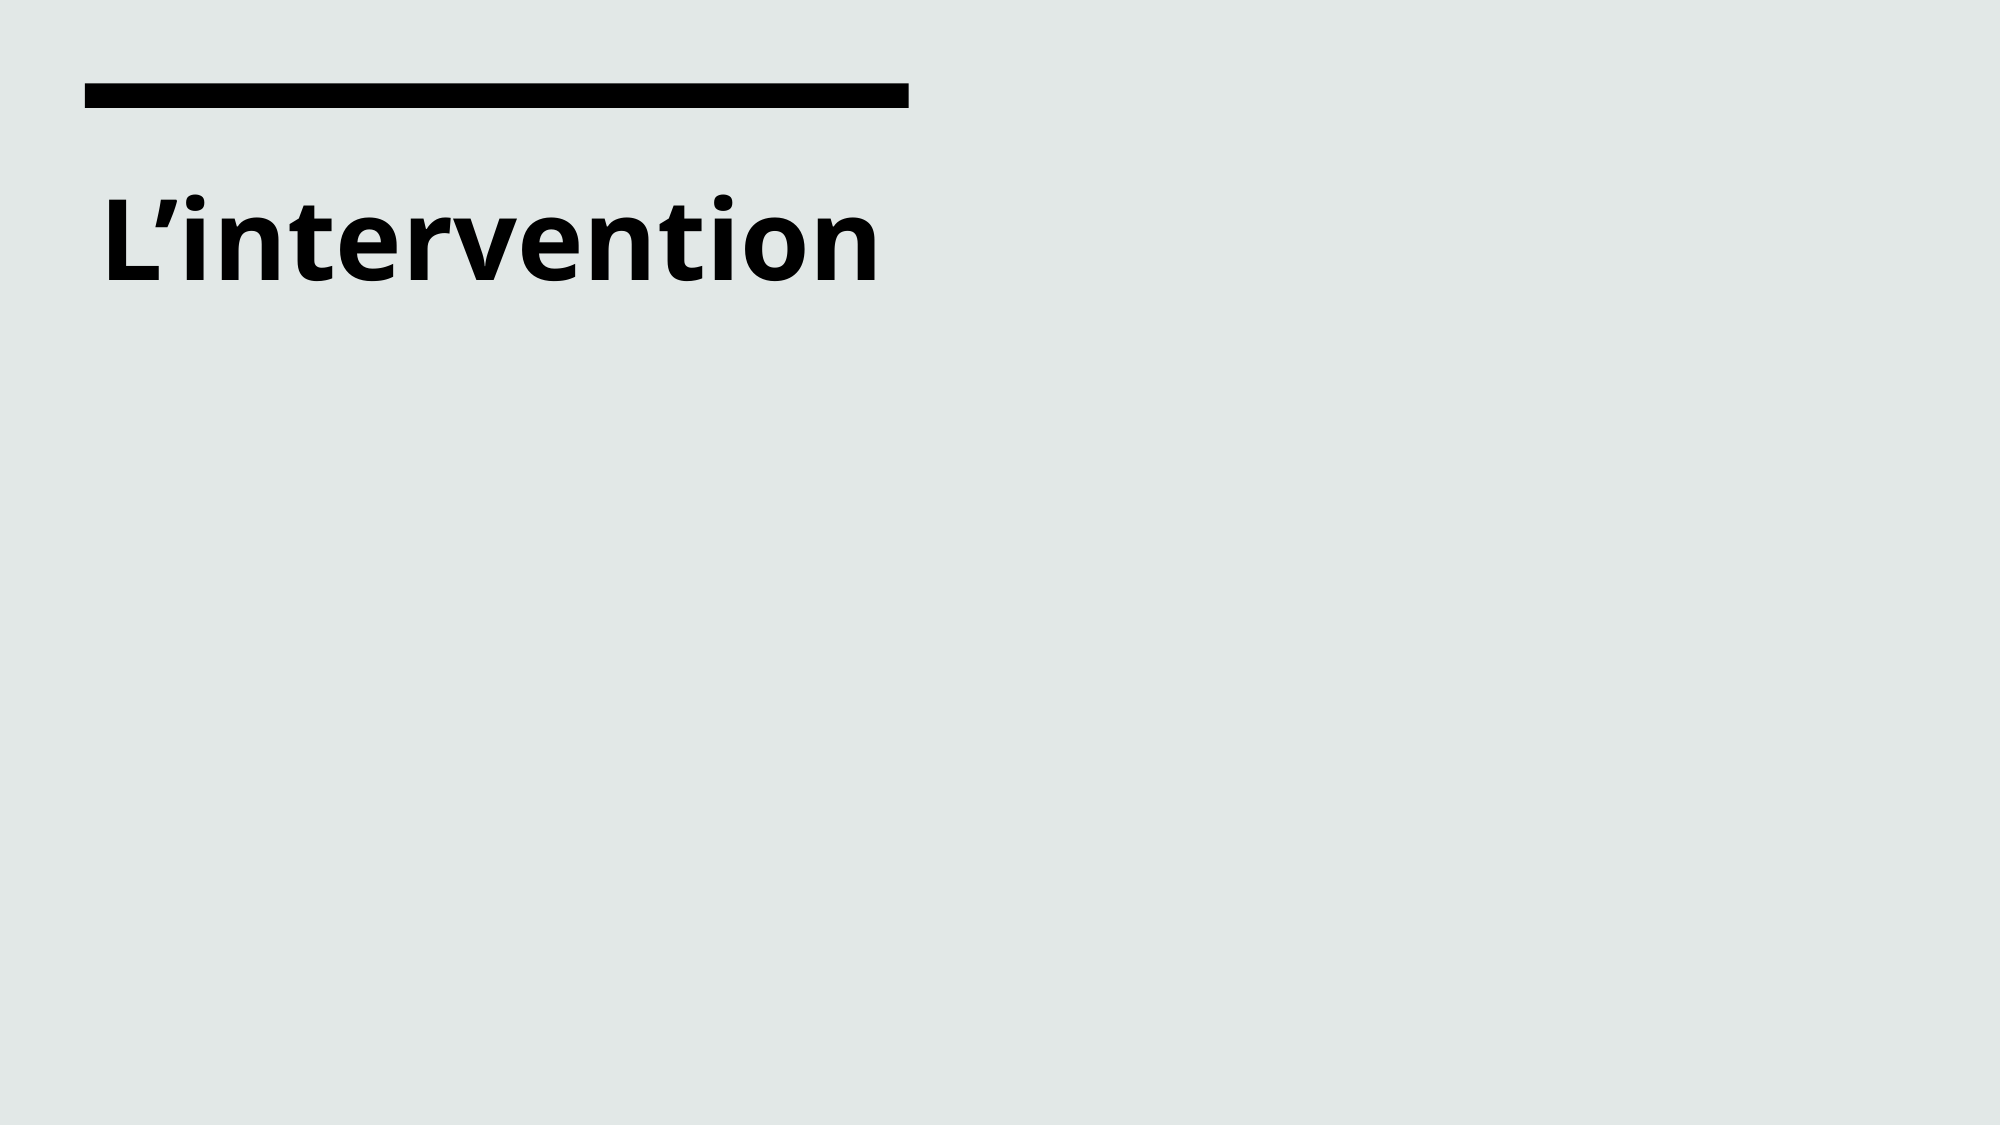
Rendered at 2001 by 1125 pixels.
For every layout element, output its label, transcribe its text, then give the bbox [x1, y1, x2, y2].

title L’intervention [84, 160, 909, 960]
